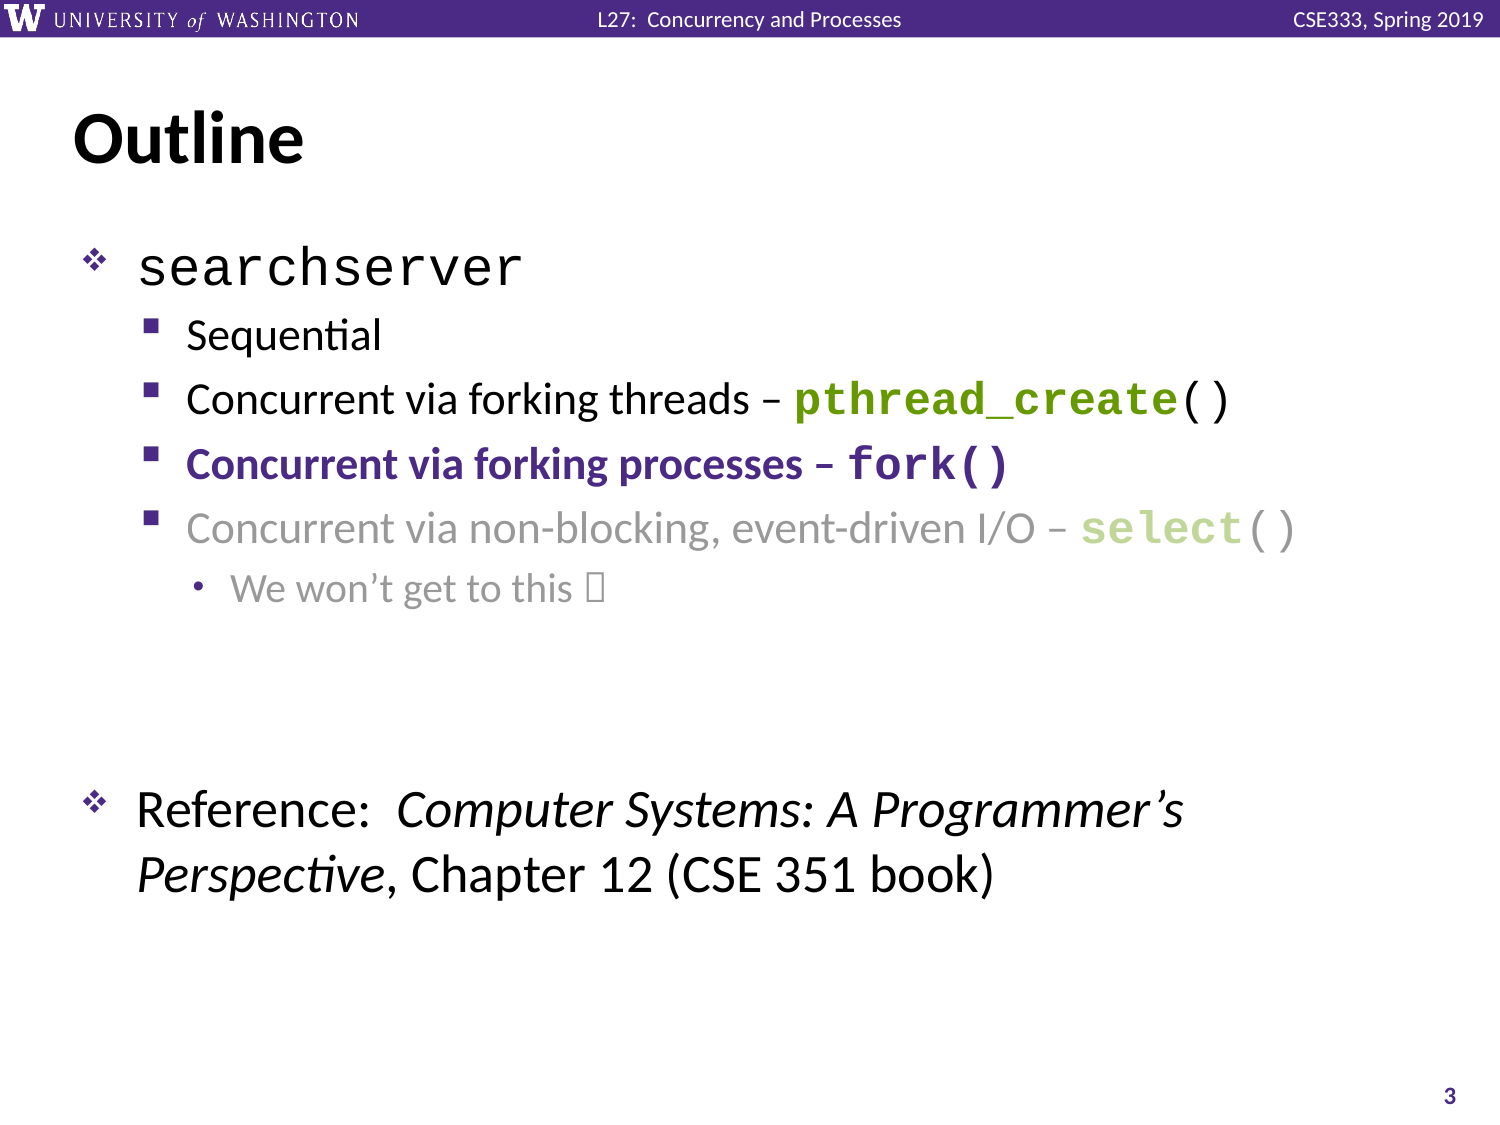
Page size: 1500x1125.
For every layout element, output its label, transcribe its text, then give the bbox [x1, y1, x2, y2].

title Outline [58, 71, 1438, 197]
picture [4, 4, 358, 32]
list searchserver Sequential Concurrent via forking threads – pthread_create() Concurrent via forking processes – fork() Concurrent via non-blocking, event-driven I/O – select() We won’t get to this  Reference: Computer Systems: A Programmer’s Perspective, Chapter 12 (CSE 351 book) [64, 223, 1438, 1040]
slide_number 3 [1400, 1065, 1500, 1125]
